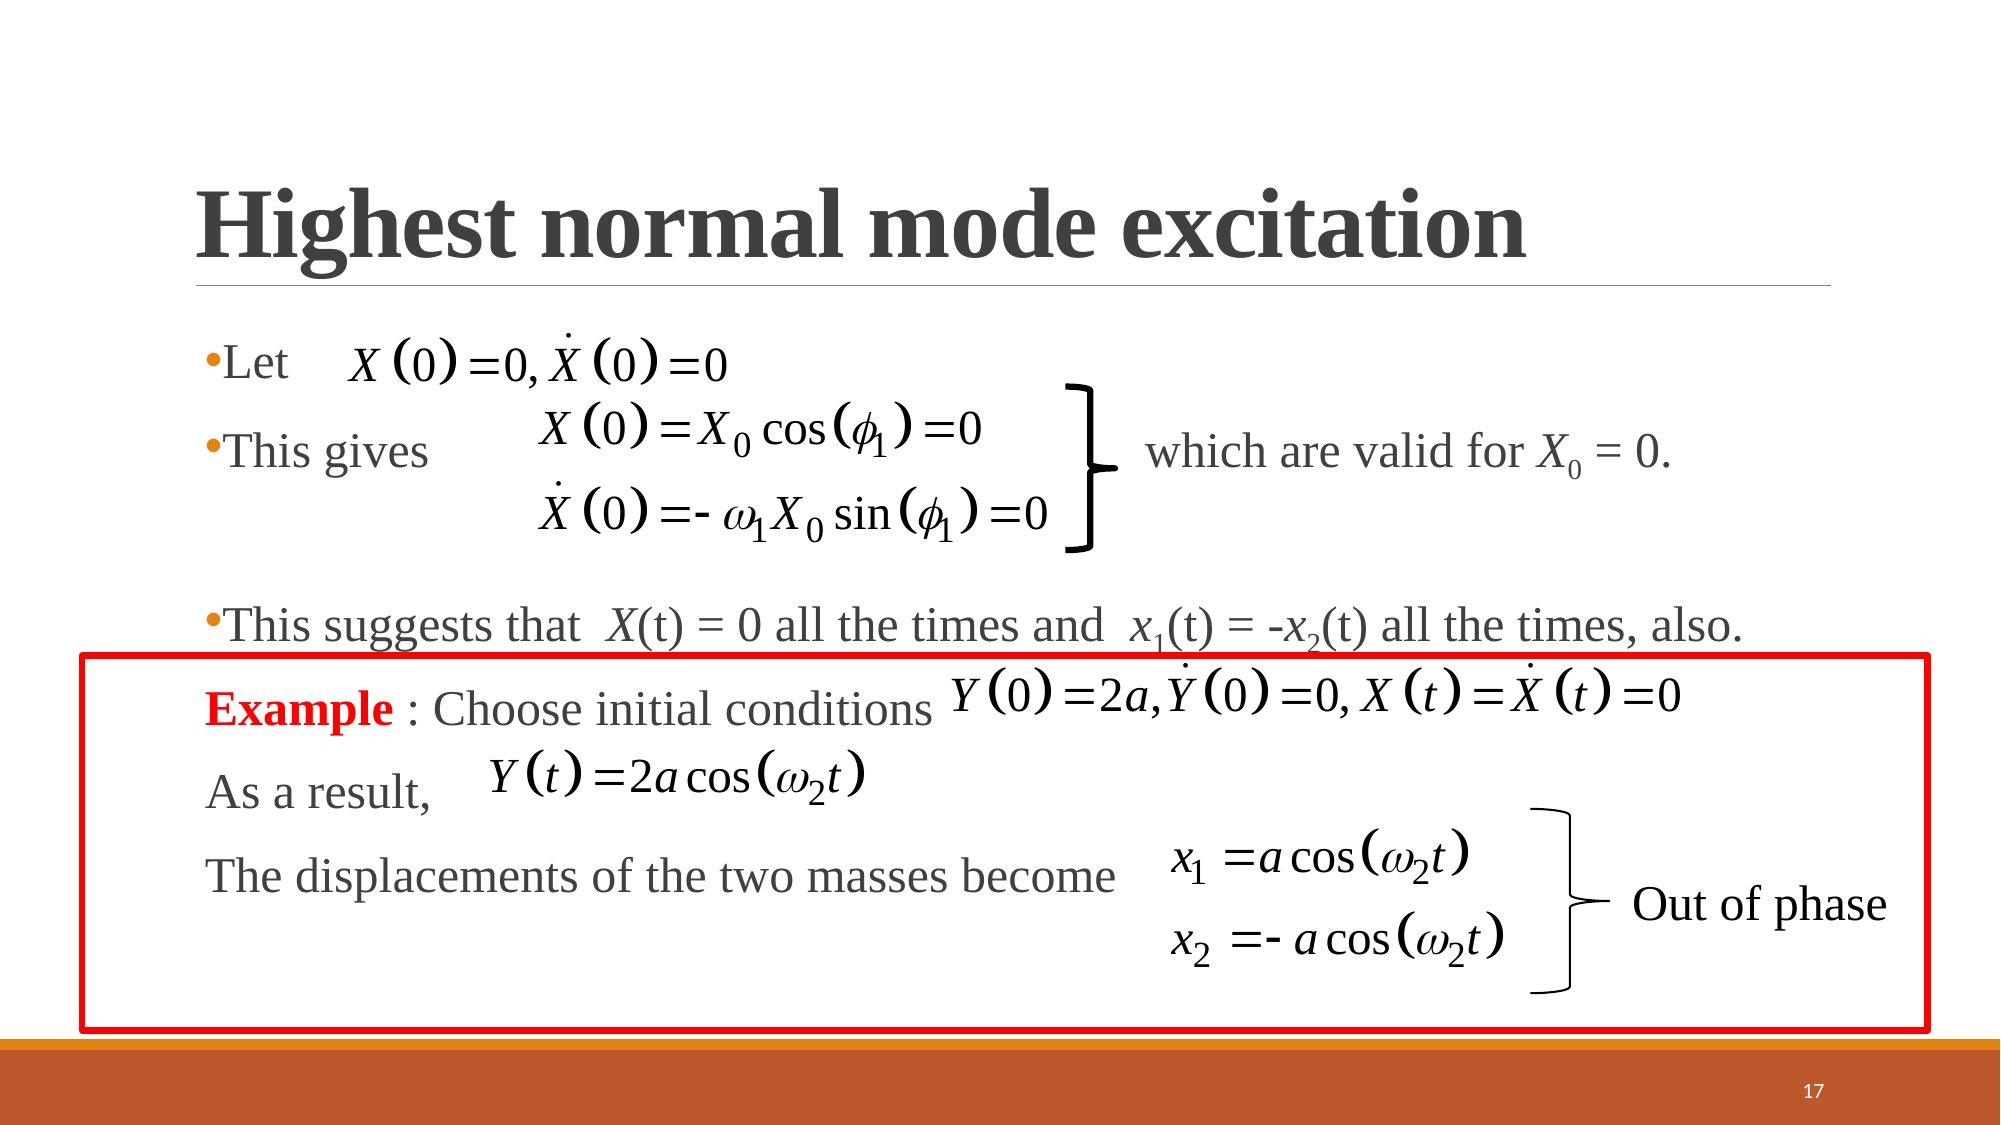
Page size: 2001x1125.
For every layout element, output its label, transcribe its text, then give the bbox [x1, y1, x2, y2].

slide_number 17 [1624, 1059, 1840, 1120]
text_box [943, 657, 1690, 741]
text_box Let This gives which are valid for X0 = 0. This suggests that X(t) = 0 all the times and x1(t) = -x2(t) all the times, also. Example : Choose initial conditions As a result, . The displacements of the two masses become [204, 327, 1855, 654]
text_box [1065, 385, 1117, 552]
text_box [81, 654, 1929, 1032]
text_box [482, 739, 873, 823]
title Highest normal mode excitation [180, 47, 1830, 285]
text_box [1530, 807, 1611, 995]
text_box Out of phase [1617, 863, 1919, 938]
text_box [527, 392, 1058, 557]
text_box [1161, 818, 1511, 984]
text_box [337, 327, 736, 411]
